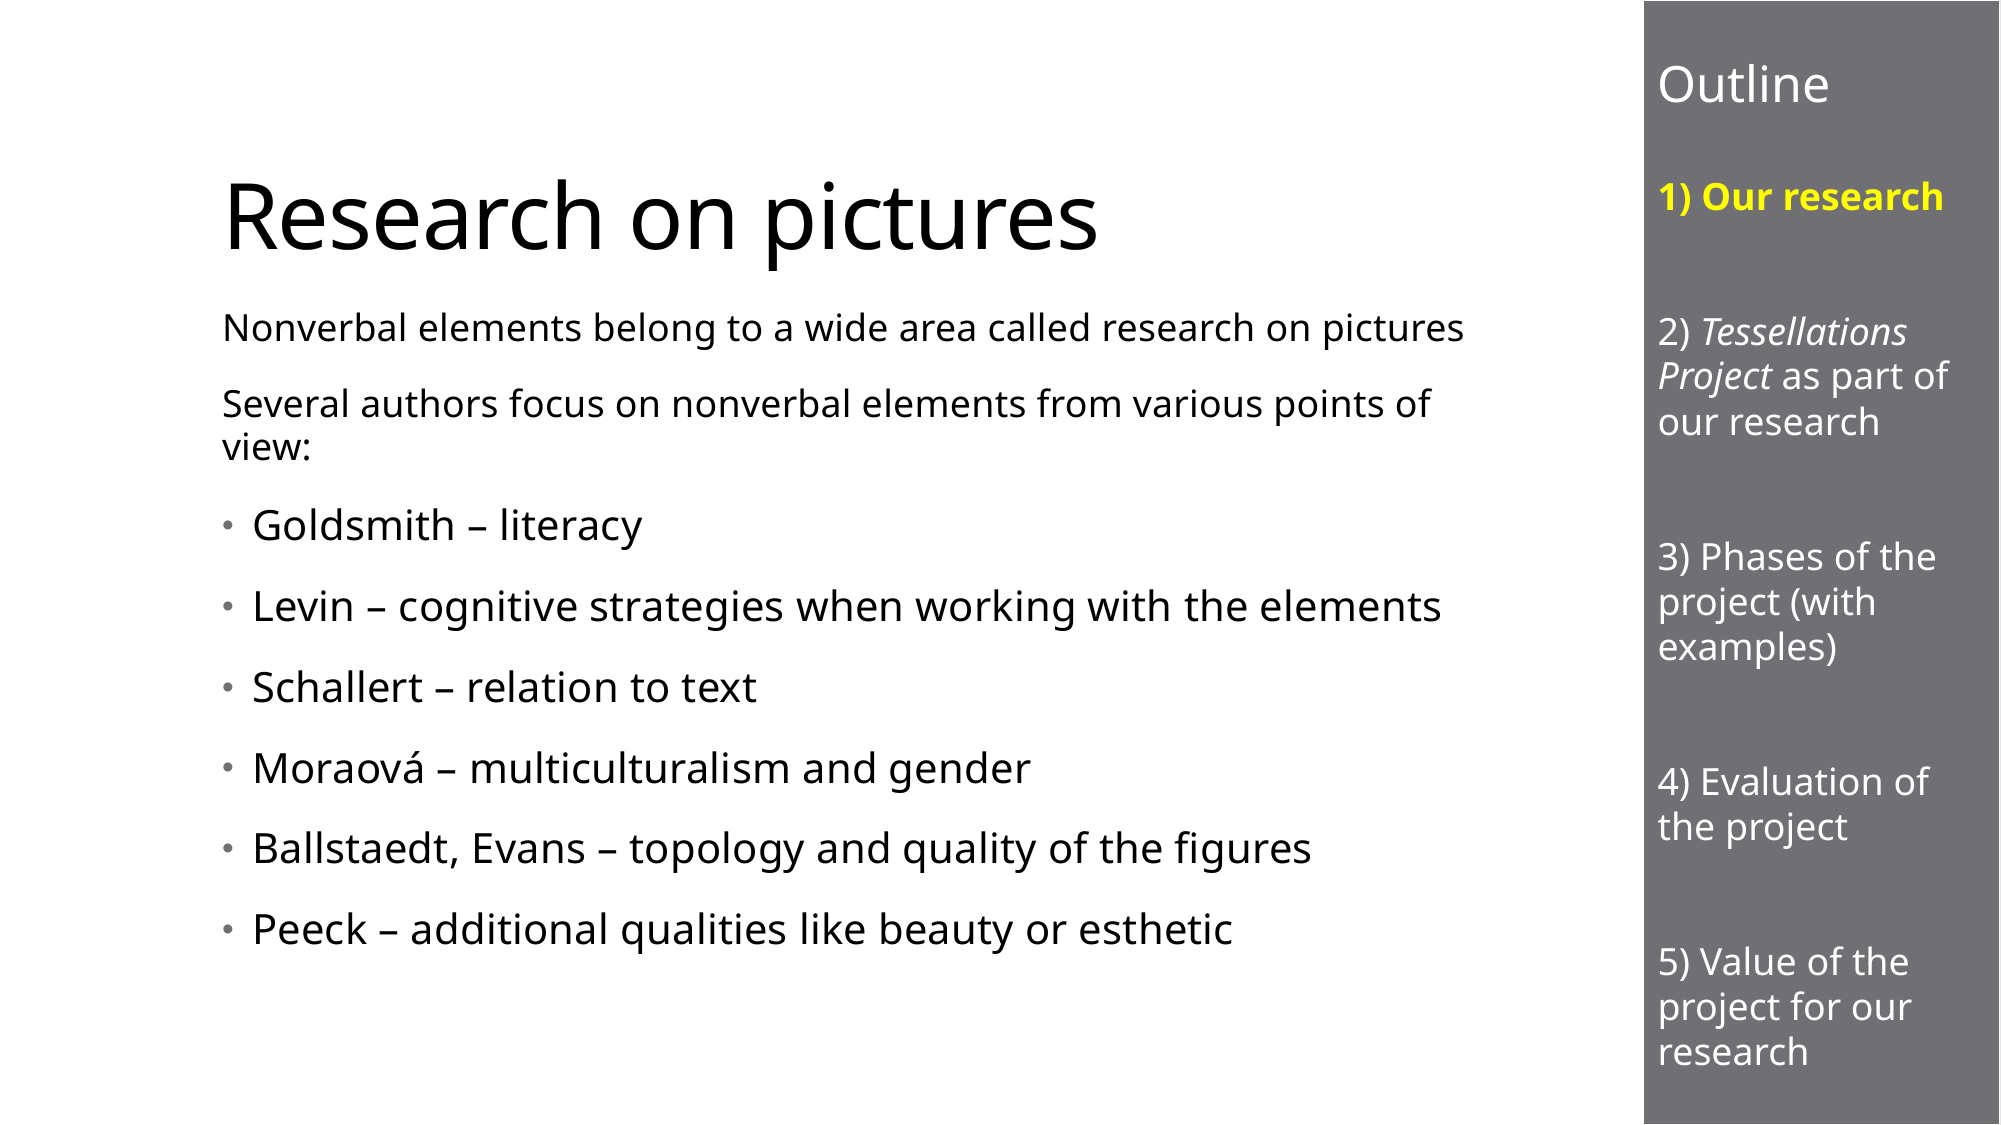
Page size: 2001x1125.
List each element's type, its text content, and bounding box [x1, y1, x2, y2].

title Research on pictures [206, 60, 1642, 278]
text_box Outline 1) Our research 2) Tessellations Project as part of our research 3) Phases of the project (with examples) 4) Evaluation of the project 5) Value of the project for our research [1642, 0, 2000, 1125]
list Nonverbal elements belong to a wide area called research on pictures Several authors focus on nonverbal elements from various points of view: Goldsmith – literacy Levin – cognitive strategies when working with the elements Schallert – relation to text Moraová – multiculturalism and gender Ballstaedt, Evans – topology and quality of the figures Peeck – additional qualities like beauty or esthetic [206, 299, 1507, 1014]
